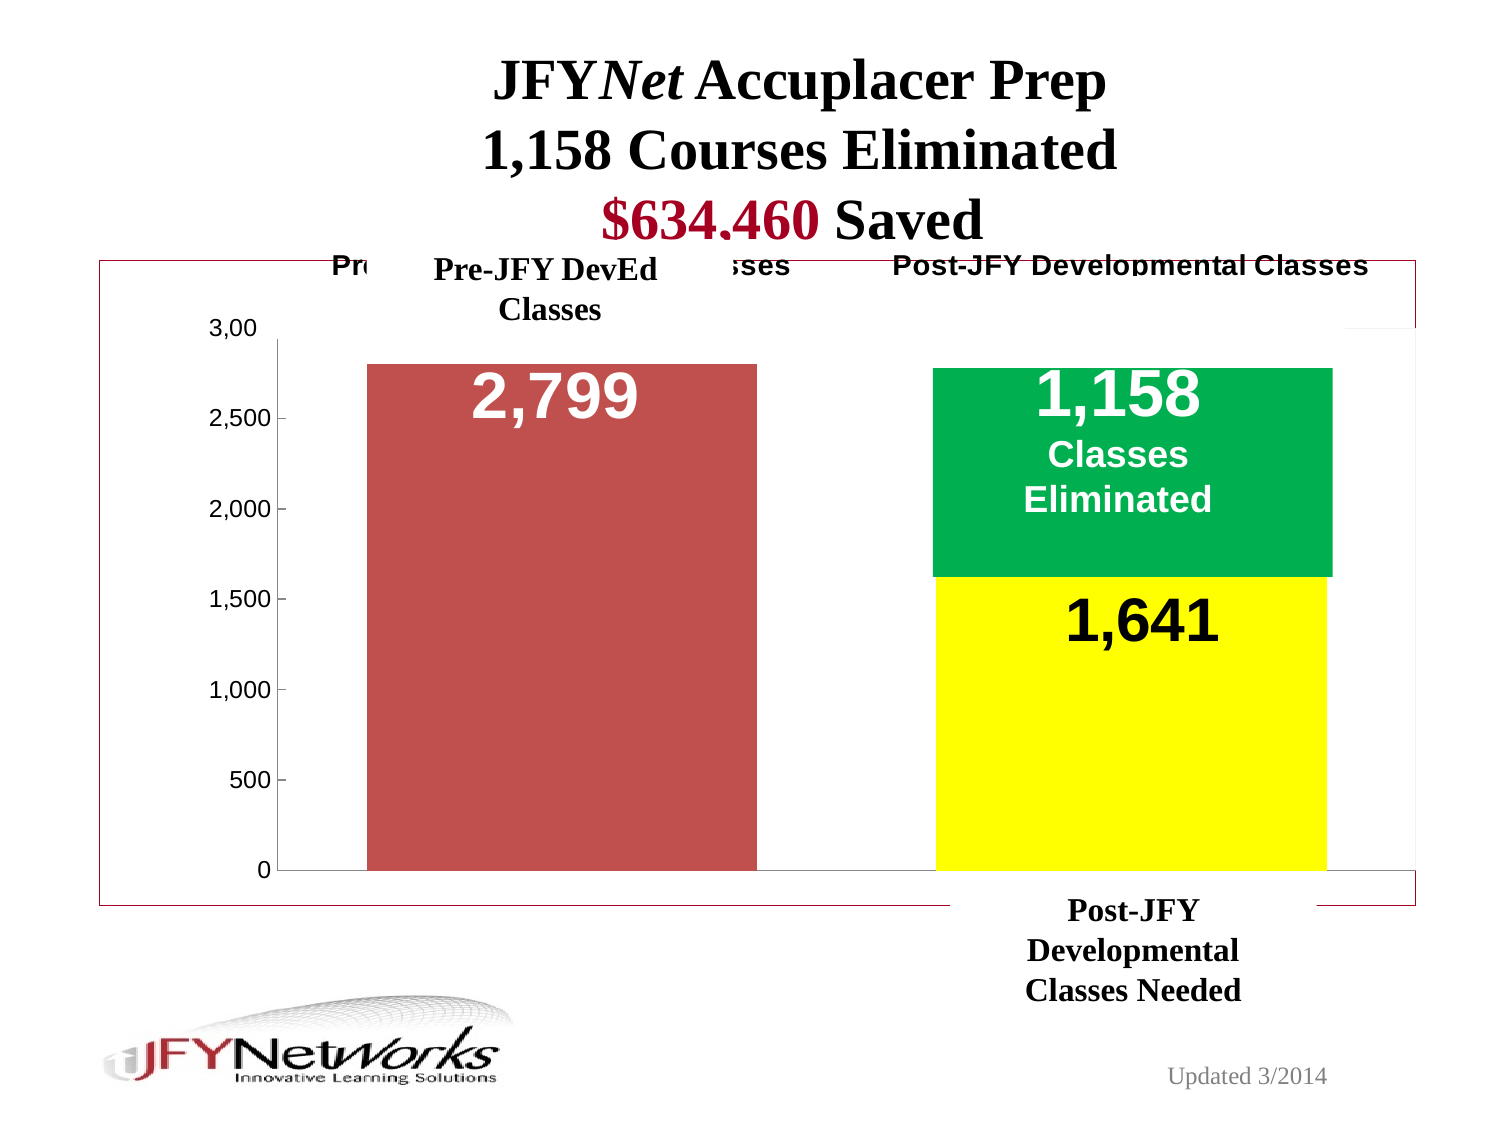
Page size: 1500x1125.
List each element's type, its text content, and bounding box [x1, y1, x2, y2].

chart [99, 248, 1417, 906]
text_box Updated 3/2014 [1152, 1051, 1343, 1097]
text_box Post-JFY Developmental Classes Needed [950, 913, 1317, 1016]
picture [85, 983, 547, 1099]
text_box JFYNet Accuplacer Prep 1,158 Courses Eliminated $634,460 Saved [183, 33, 1417, 248]
text_box Pre-JFY DevEd Classes [366, 239, 734, 247]
